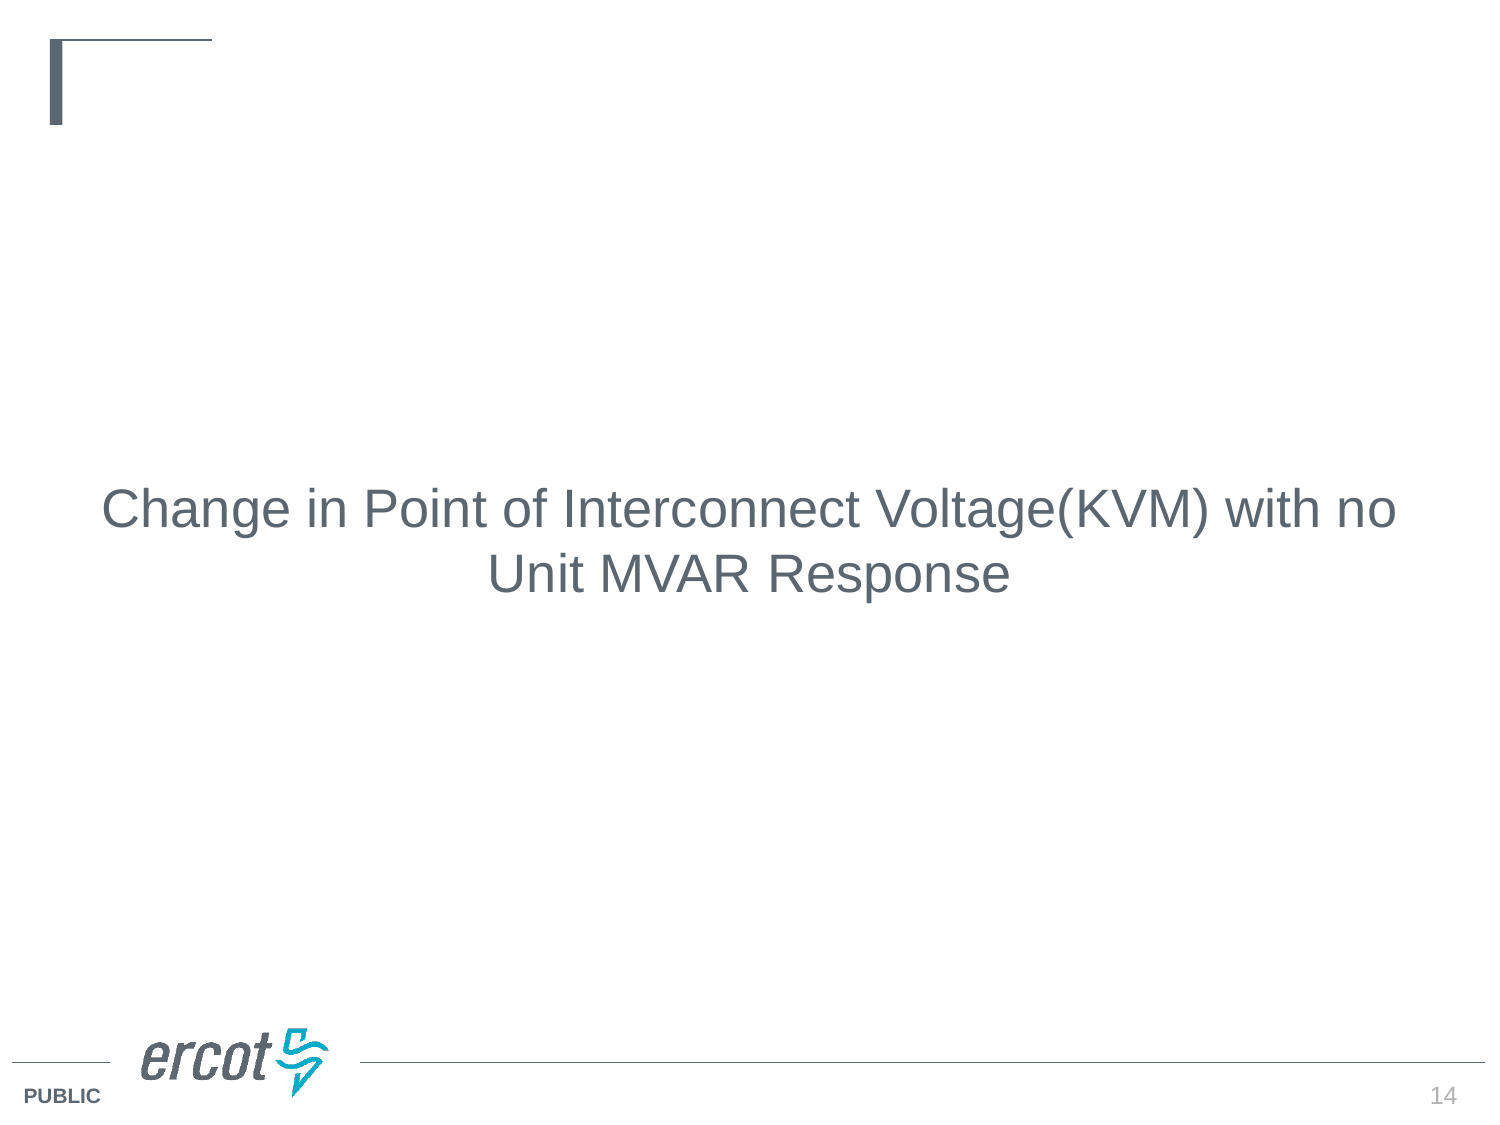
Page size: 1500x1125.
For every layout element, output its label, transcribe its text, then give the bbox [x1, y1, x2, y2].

list Change in Point of Interconnect Voltage(KVM) with no Unit MVAR Response [50, 162, 1450, 992]
picture [137, 1024, 332, 1100]
slide_number 14 [1400, 1076, 1488, 1113]
